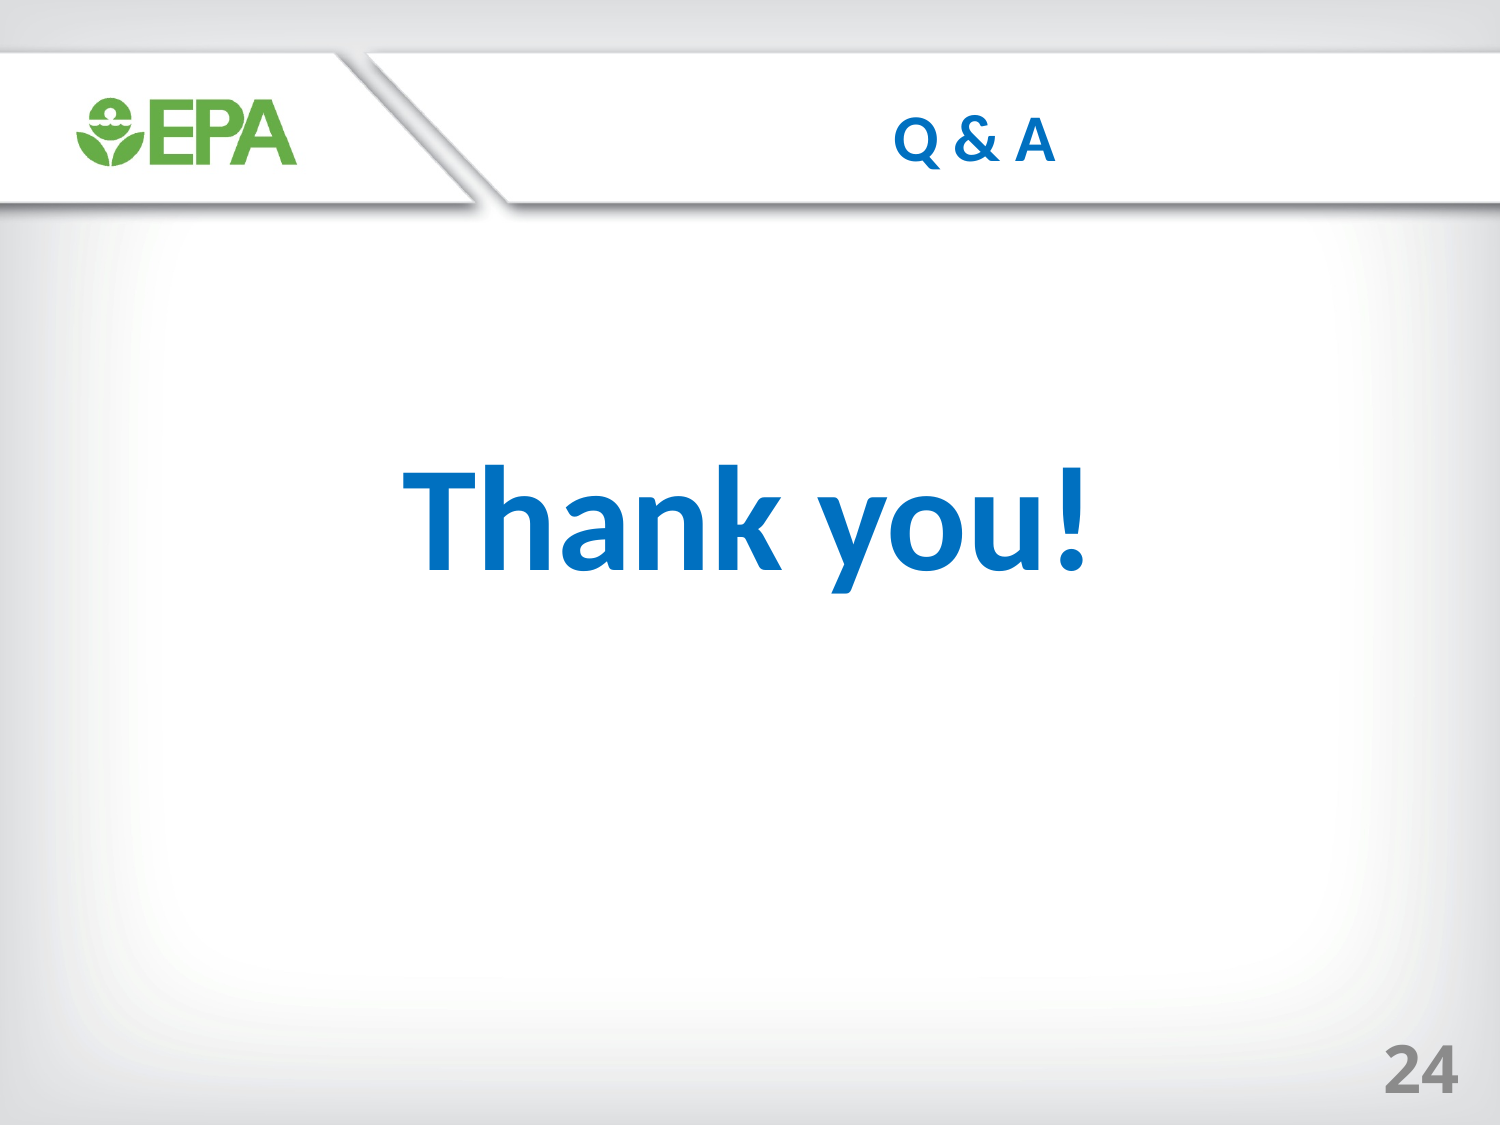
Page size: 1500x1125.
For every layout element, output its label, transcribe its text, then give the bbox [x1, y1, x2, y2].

picture [0, 0, 1500, 1125]
title Thank you! [24, 412, 1475, 1038]
list Q & A [500, 87, 1450, 200]
slide_number 24 [1074, 1042, 1475, 1103]
